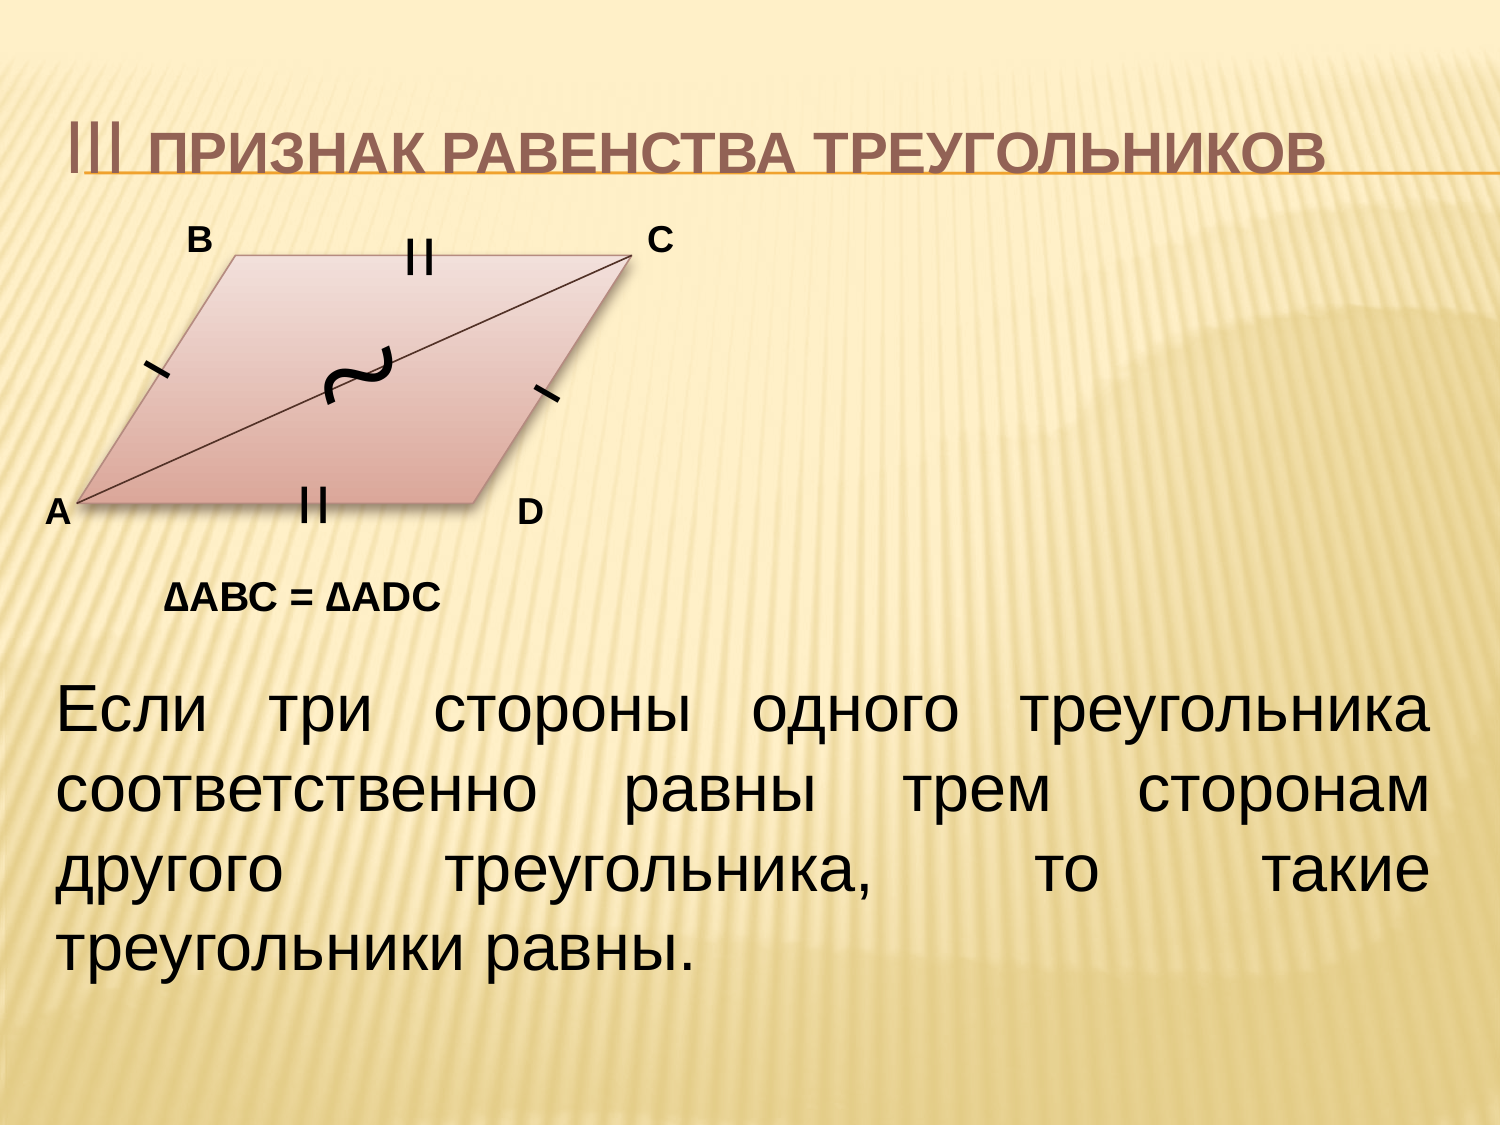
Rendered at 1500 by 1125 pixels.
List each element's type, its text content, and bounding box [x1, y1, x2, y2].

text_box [29, 207, 690, 541]
text_box Если три стороны одного треугольника соответственно равны трем сторонам другого треугольника, то такие треугольники равны. [41, 656, 1447, 992]
text_box ∆АВС = ∆ADC [148, 562, 457, 628]
title III Признак равенства треугольников [49, 75, 1475, 213]
